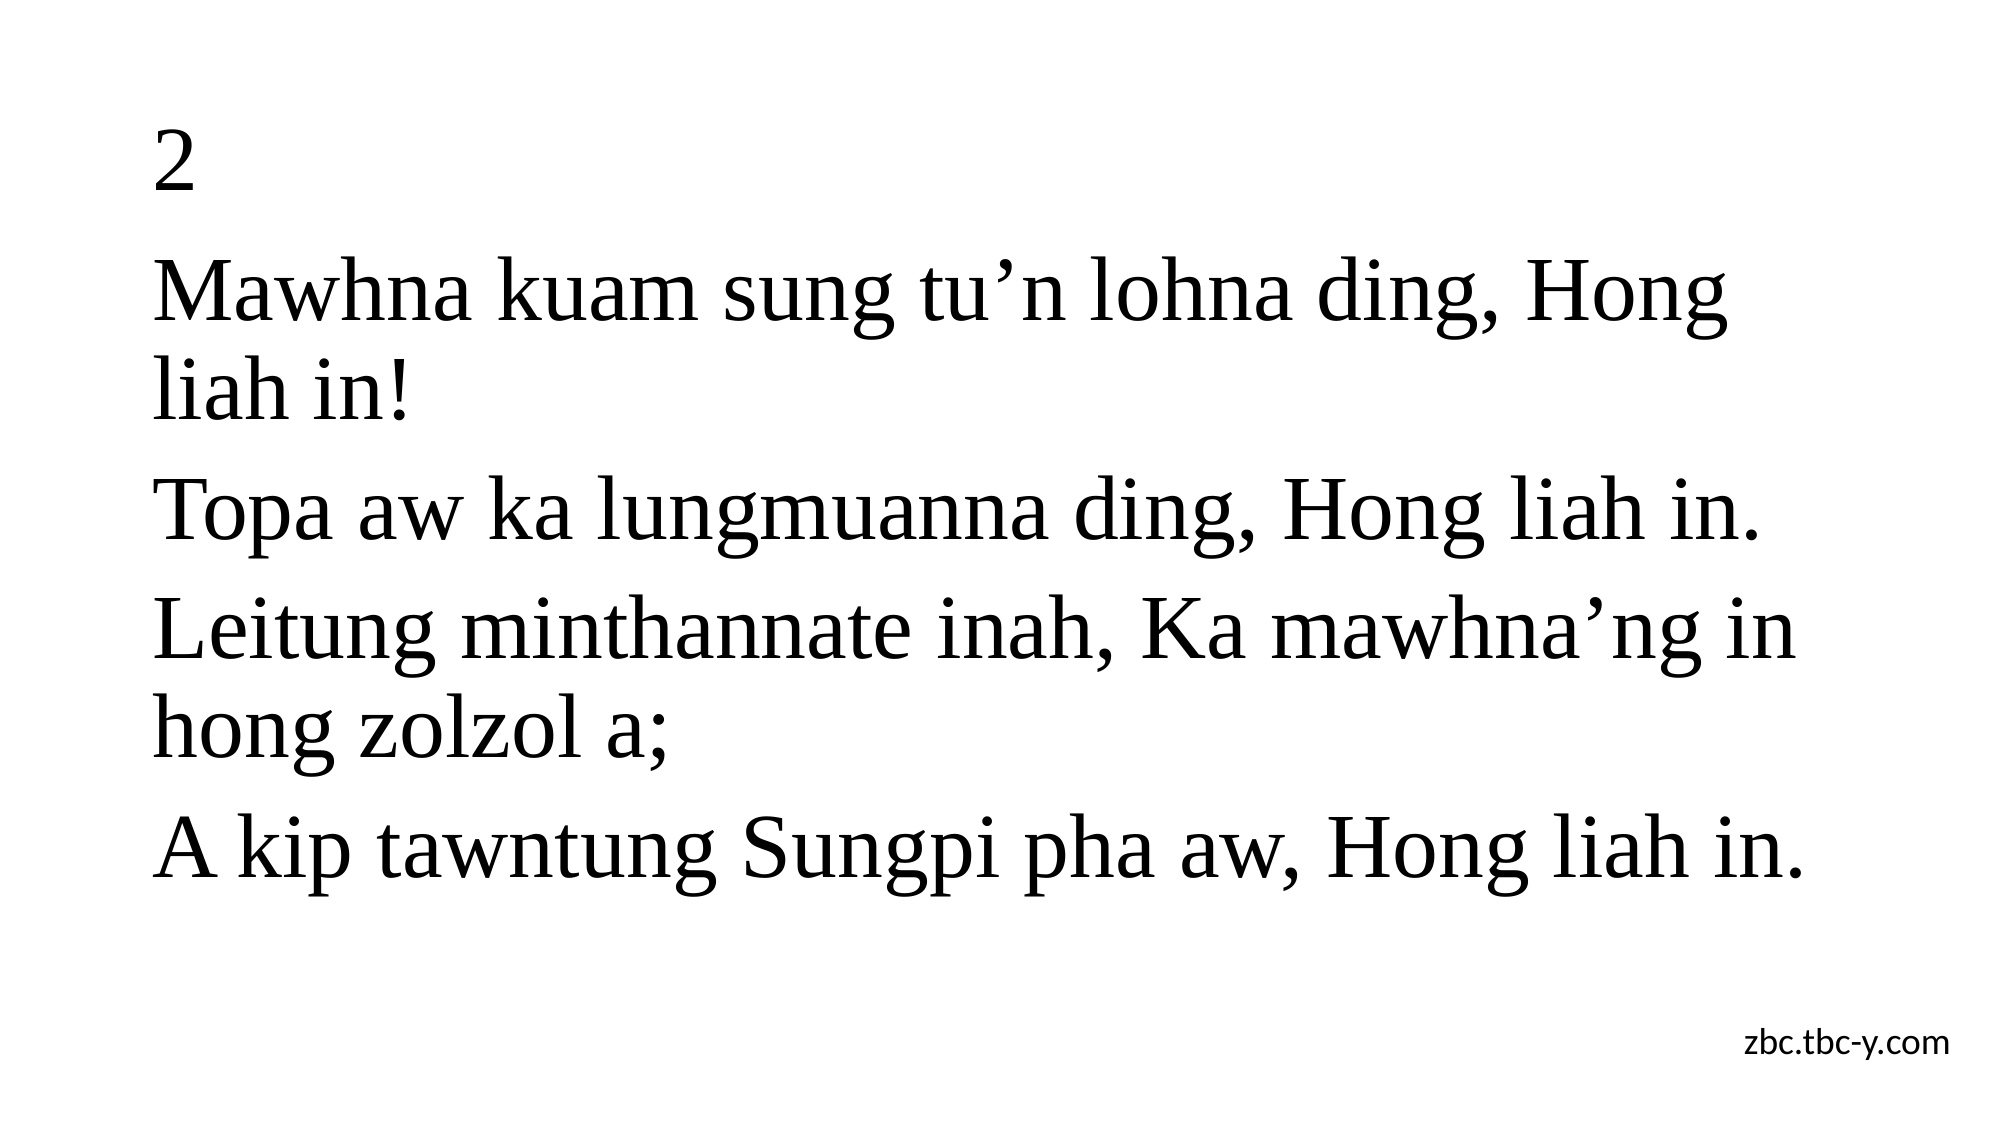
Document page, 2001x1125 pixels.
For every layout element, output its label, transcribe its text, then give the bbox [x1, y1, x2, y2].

text_box zbc.tbc-y.com [1728, 1009, 2000, 1070]
list Mawhna kuam sung tu’n lohna ding, Hong liah in! Topa aw ka lungmuanna ding, Hong liah in. Leitung minthannate inah, Ka mawhna’ng in hong zolzol a; A kip tawntung Sungpi pha aw, Hong liah in. [137, 233, 1863, 835]
title 2 [137, 80, 1863, 233]
